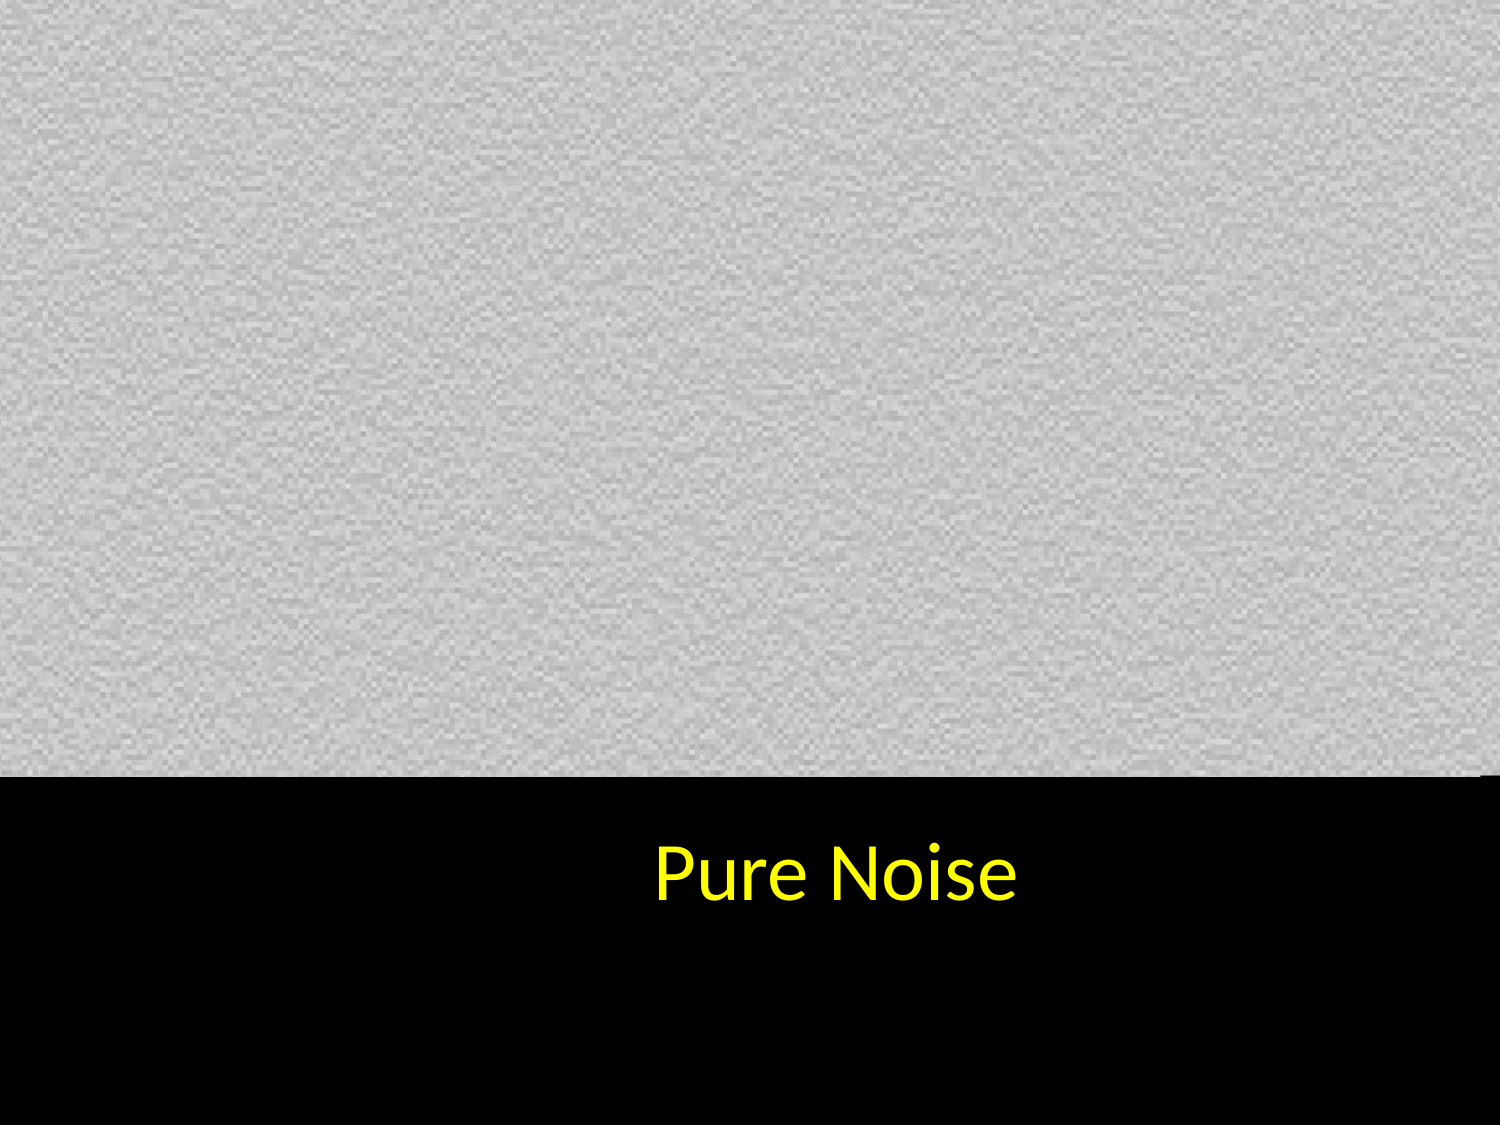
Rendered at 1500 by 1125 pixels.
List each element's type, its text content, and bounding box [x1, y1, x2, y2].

text_box Pure Noise [638, 809, 1034, 925]
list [0, 0, 1500, 778]
